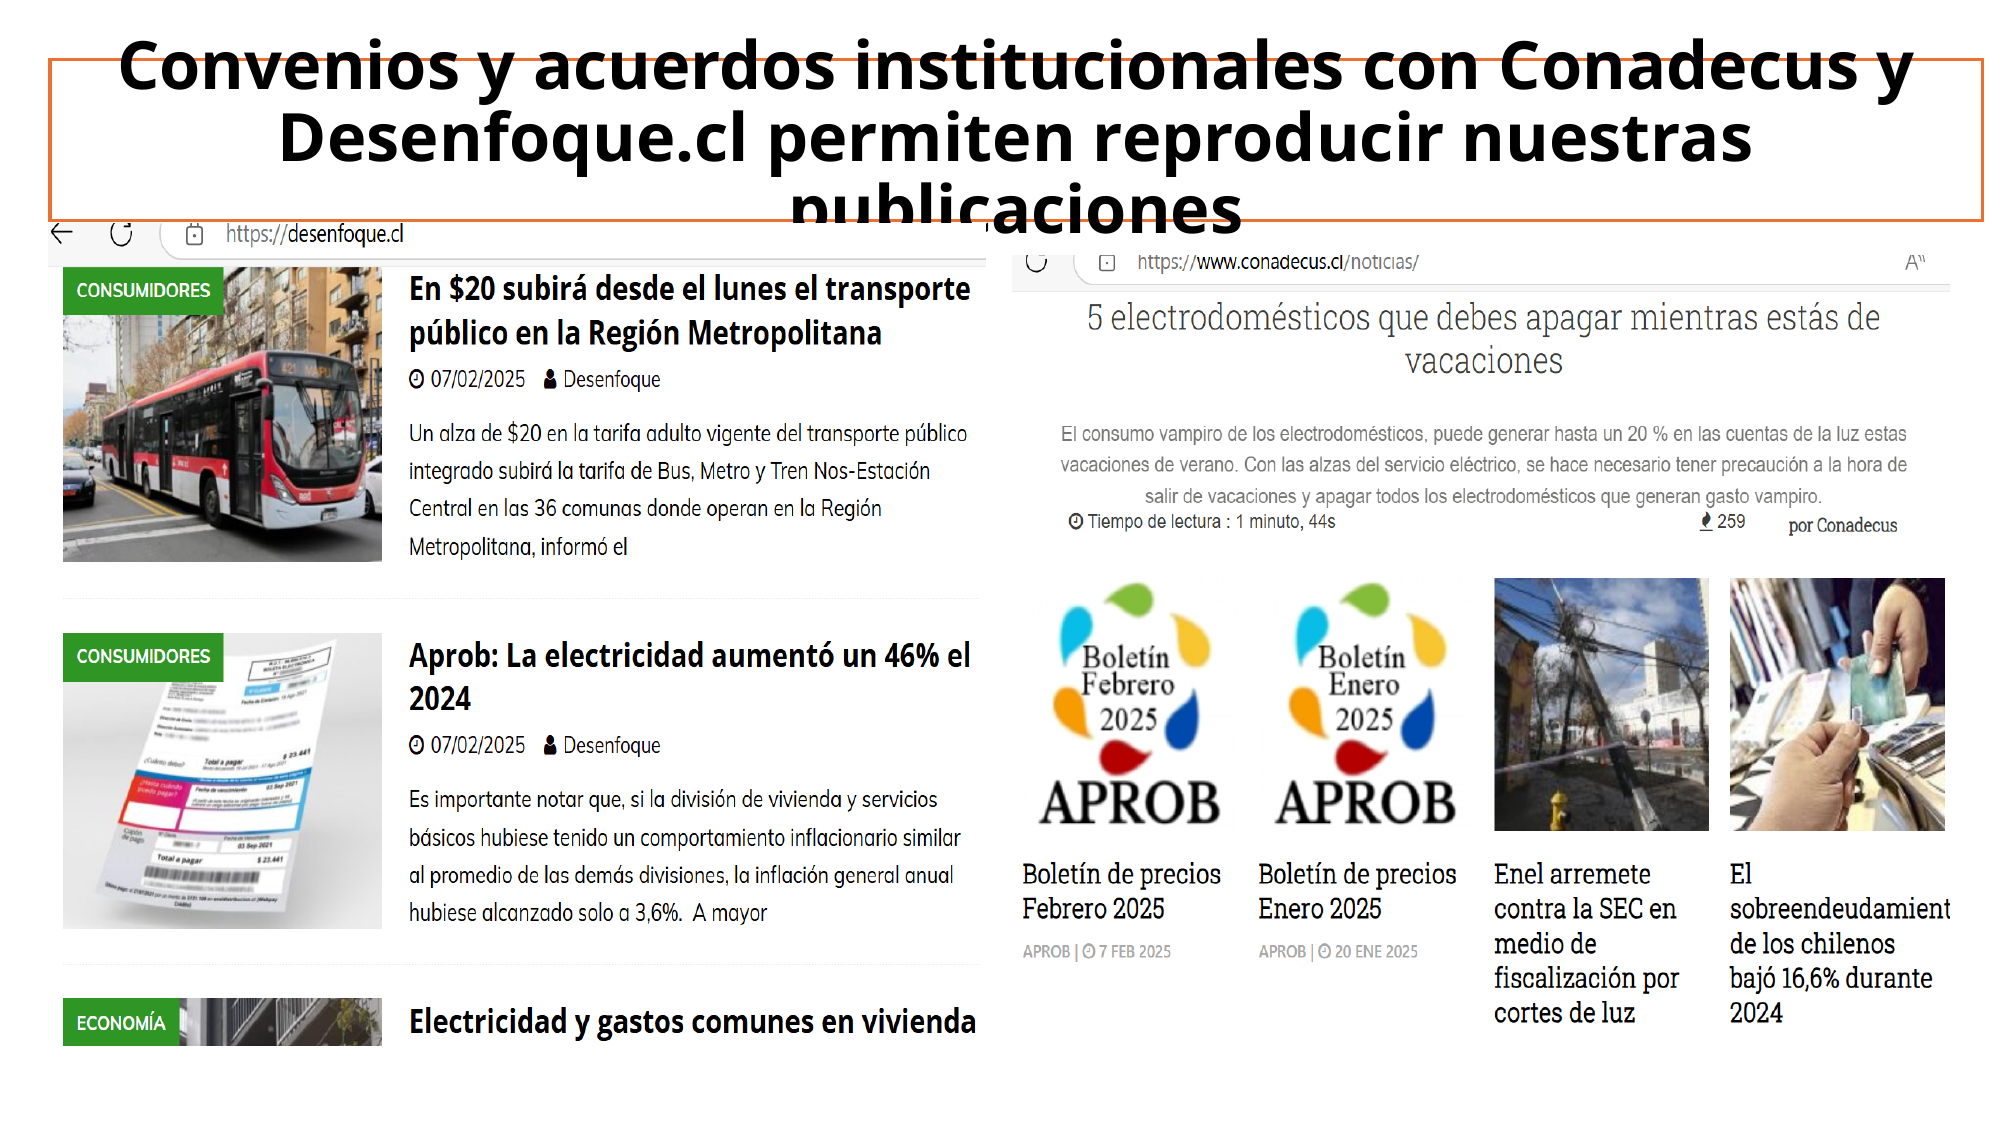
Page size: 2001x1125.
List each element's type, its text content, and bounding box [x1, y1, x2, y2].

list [48, 222, 987, 1046]
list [1011, 255, 1951, 1026]
title Convenios y acuerdos institucionales con Conadecus y Desenfoque.cl permiten reproducir nuestras publicaciones [48, 58, 1984, 222]
